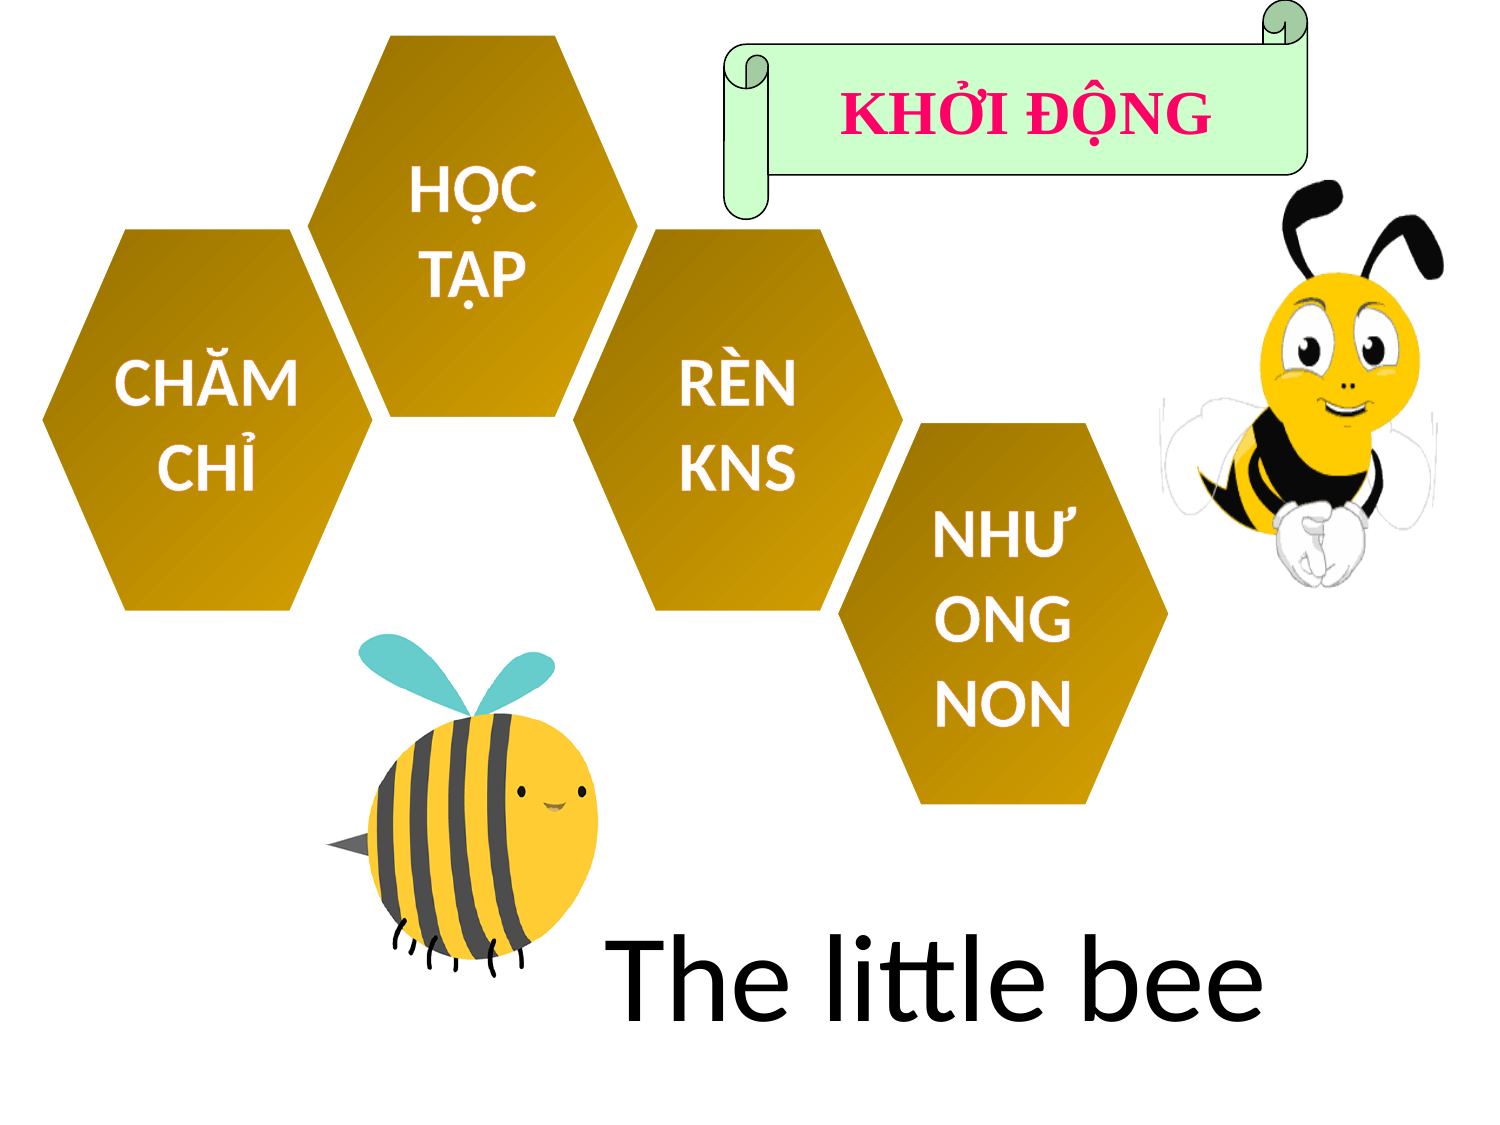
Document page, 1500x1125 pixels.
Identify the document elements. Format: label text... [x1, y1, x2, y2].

text_box KHỞI ĐỘNG [723, 0, 1308, 220]
text_box RÈN KNS [568, 225, 908, 615]
text_box CHĂM CHỈ [37, 225, 378, 615]
picture [1124, 144, 1477, 614]
text_box NHƯ ONG NON [833, 418, 1173, 809]
text_box HỌC TẬP [303, 31, 643, 421]
picture [299, 563, 626, 1001]
text_box The little bee [589, 888, 1283, 1054]
